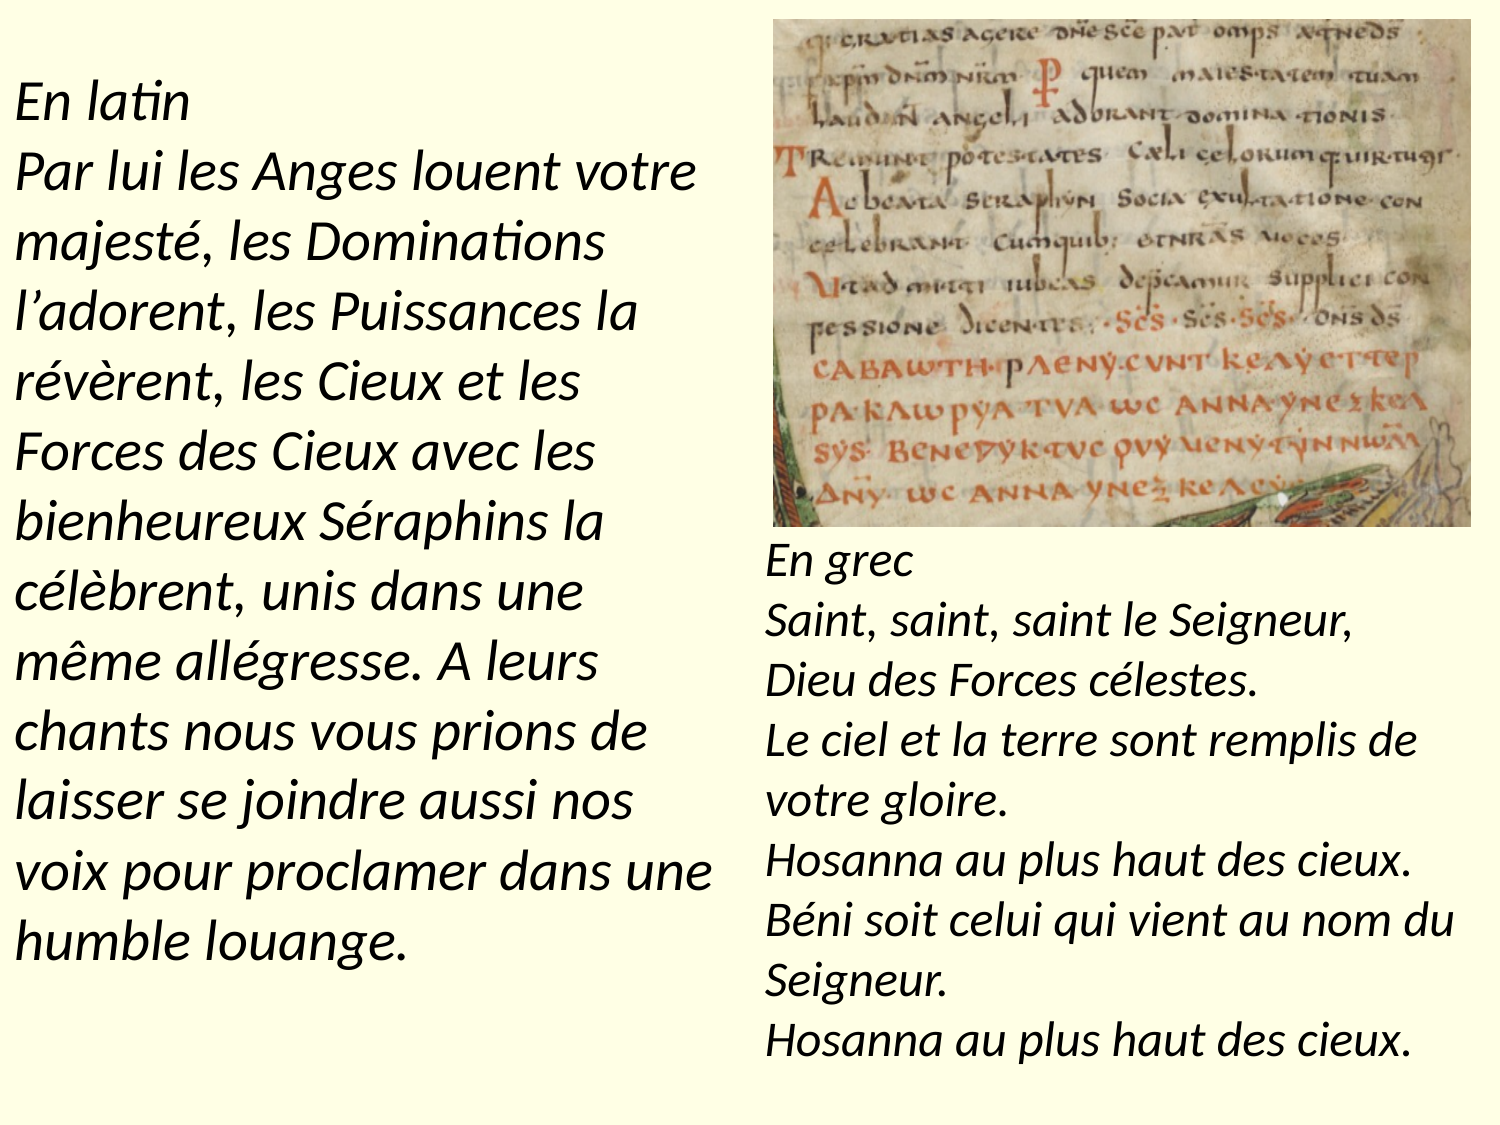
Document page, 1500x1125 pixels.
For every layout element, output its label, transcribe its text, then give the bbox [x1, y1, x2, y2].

text_box En latin Par lui les Anges louent votre majesté, les Dominations l’adorent, les Puissances la révèrent, les Cieux et les Forces des Cieux avec les bienheureux Séraphins la célèbrent, unis dans une même allégresse. A leurs chants nous vous prions de laisser se joindre aussi nos voix pour proclamer dans une humble louange. [0, 54, 739, 1025]
picture [773, 18, 1471, 528]
text_box En grec Saint, saint, saint le Seigneur, Dieu des Forces célestes. Le ciel et la terre sont remplis de votre gloire. Hosanna au plus haut des cieux. Béni soit celui qui vient au nom du Seigneur. Hosanna au plus haut des cieux. [750, 519, 1471, 1119]
